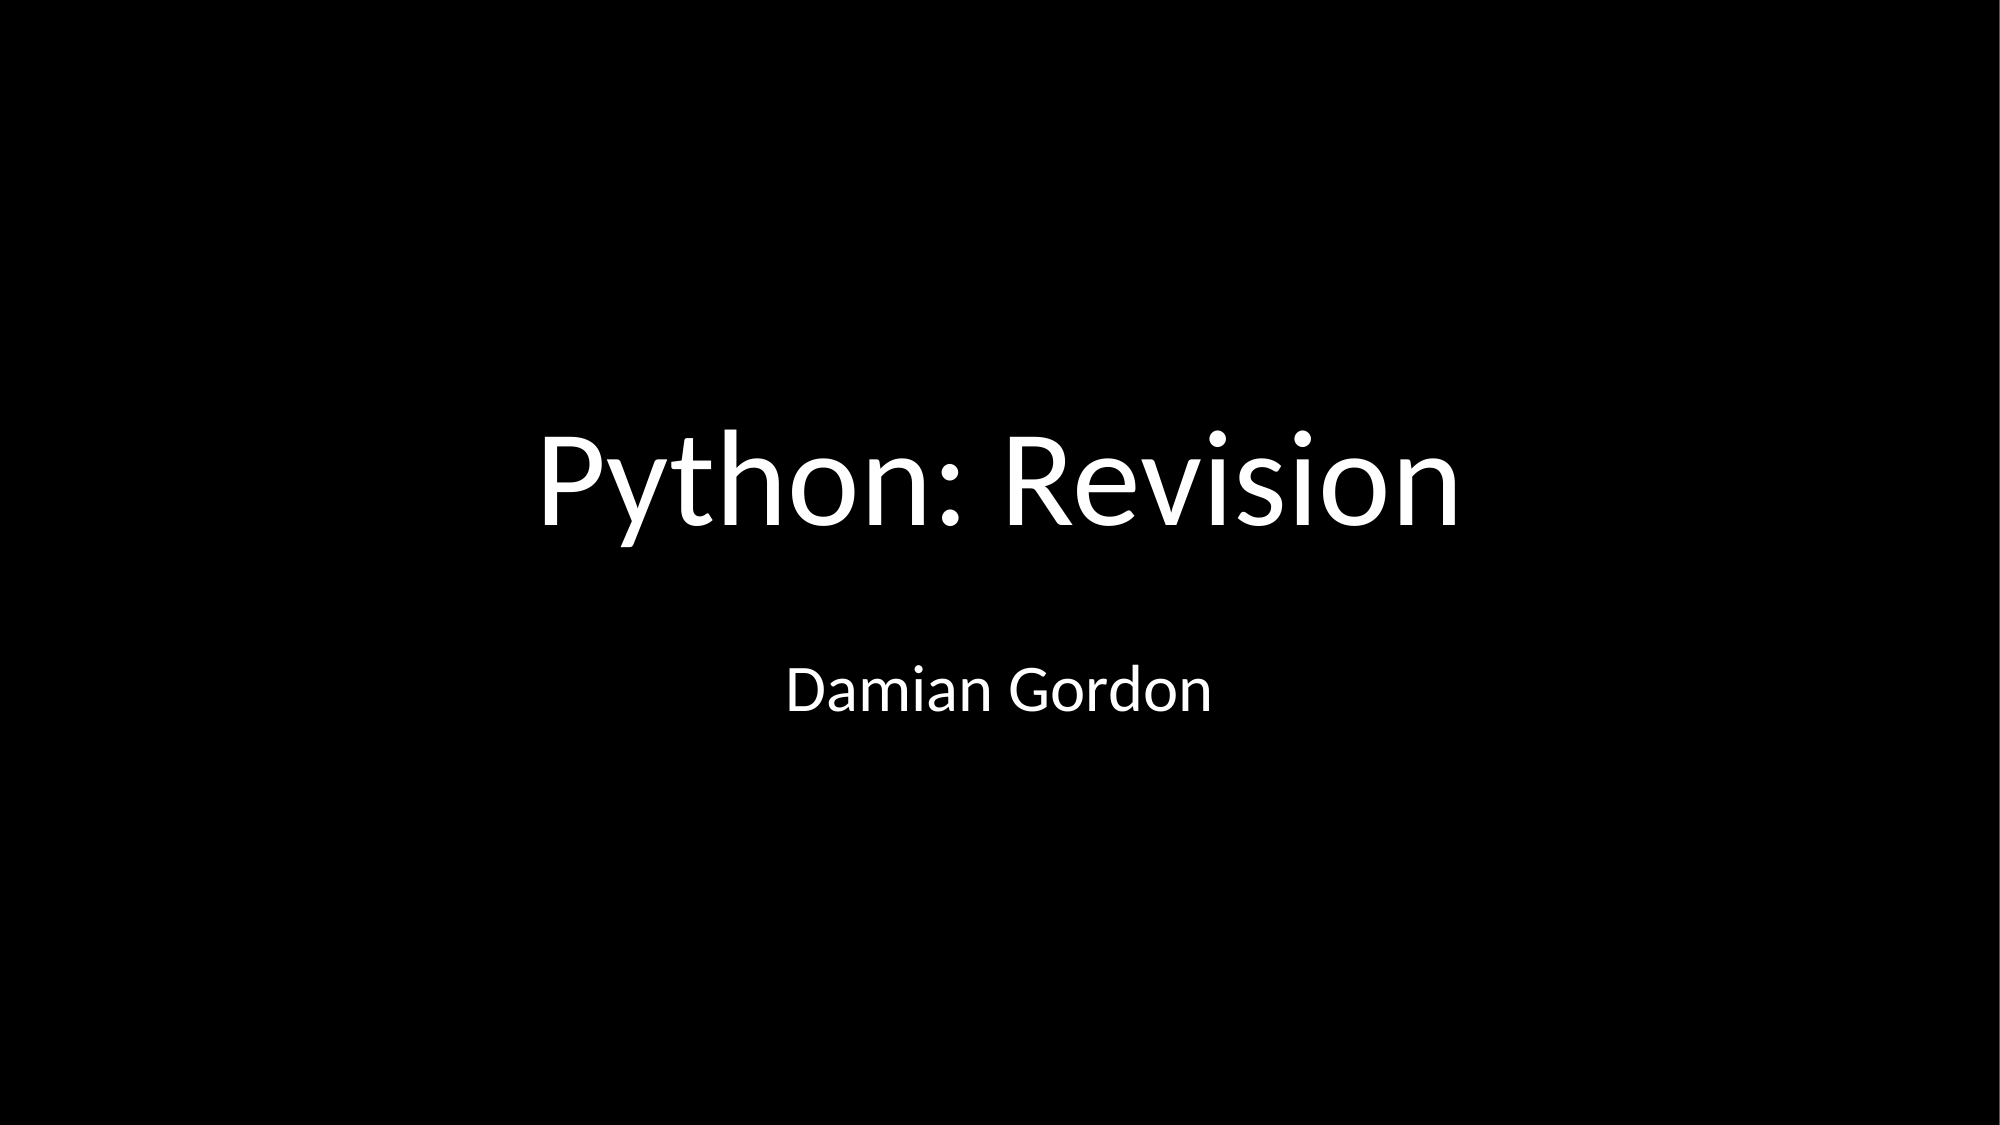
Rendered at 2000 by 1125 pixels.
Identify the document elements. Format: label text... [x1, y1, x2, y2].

title Python: Revision [150, 349, 1850, 591]
subtitle Damian Gordon [299, 637, 1700, 925]
